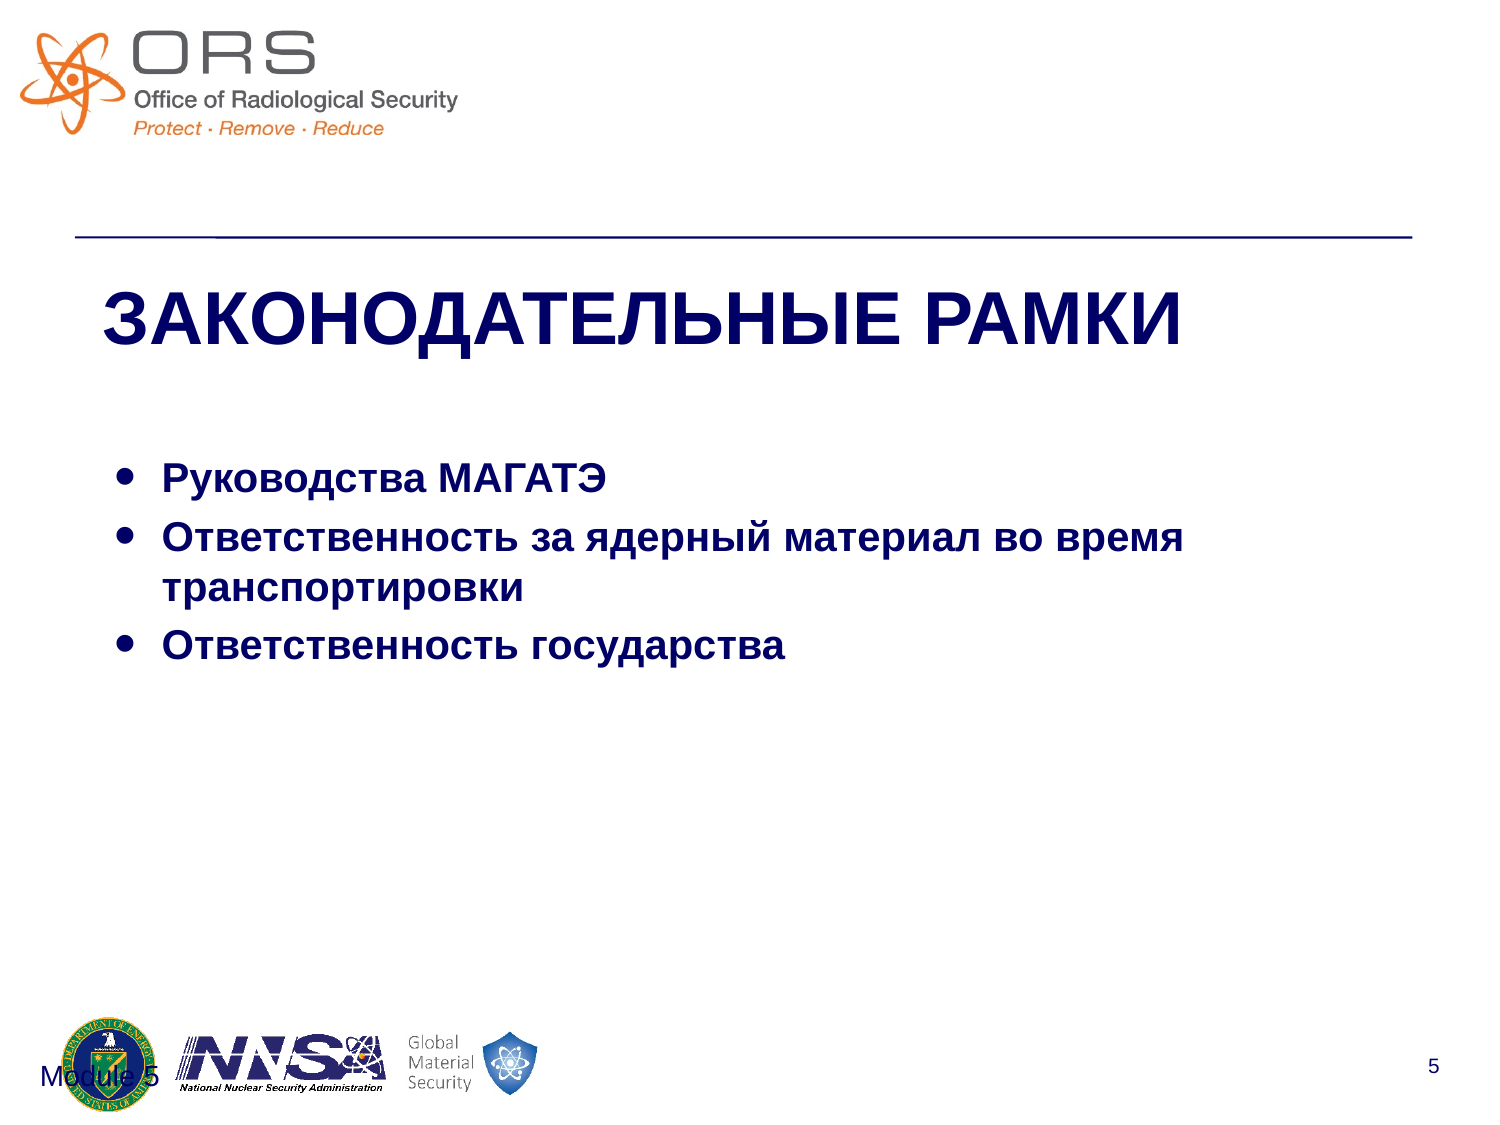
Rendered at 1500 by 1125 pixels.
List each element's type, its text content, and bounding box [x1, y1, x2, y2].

picture [61, 1017, 155, 1050]
footer Module 5 [24, 1050, 412, 1125]
picture [175, 1034, 386, 1050]
picture [20, 29, 458, 135]
title Законодательные рамки [87, 262, 1363, 486]
picture [405, 1028, 540, 1098]
list Руководства МАГАТЭ Ответственность за ядерный материал во время транспортировки Ответственность государства [99, 487, 1375, 734]
